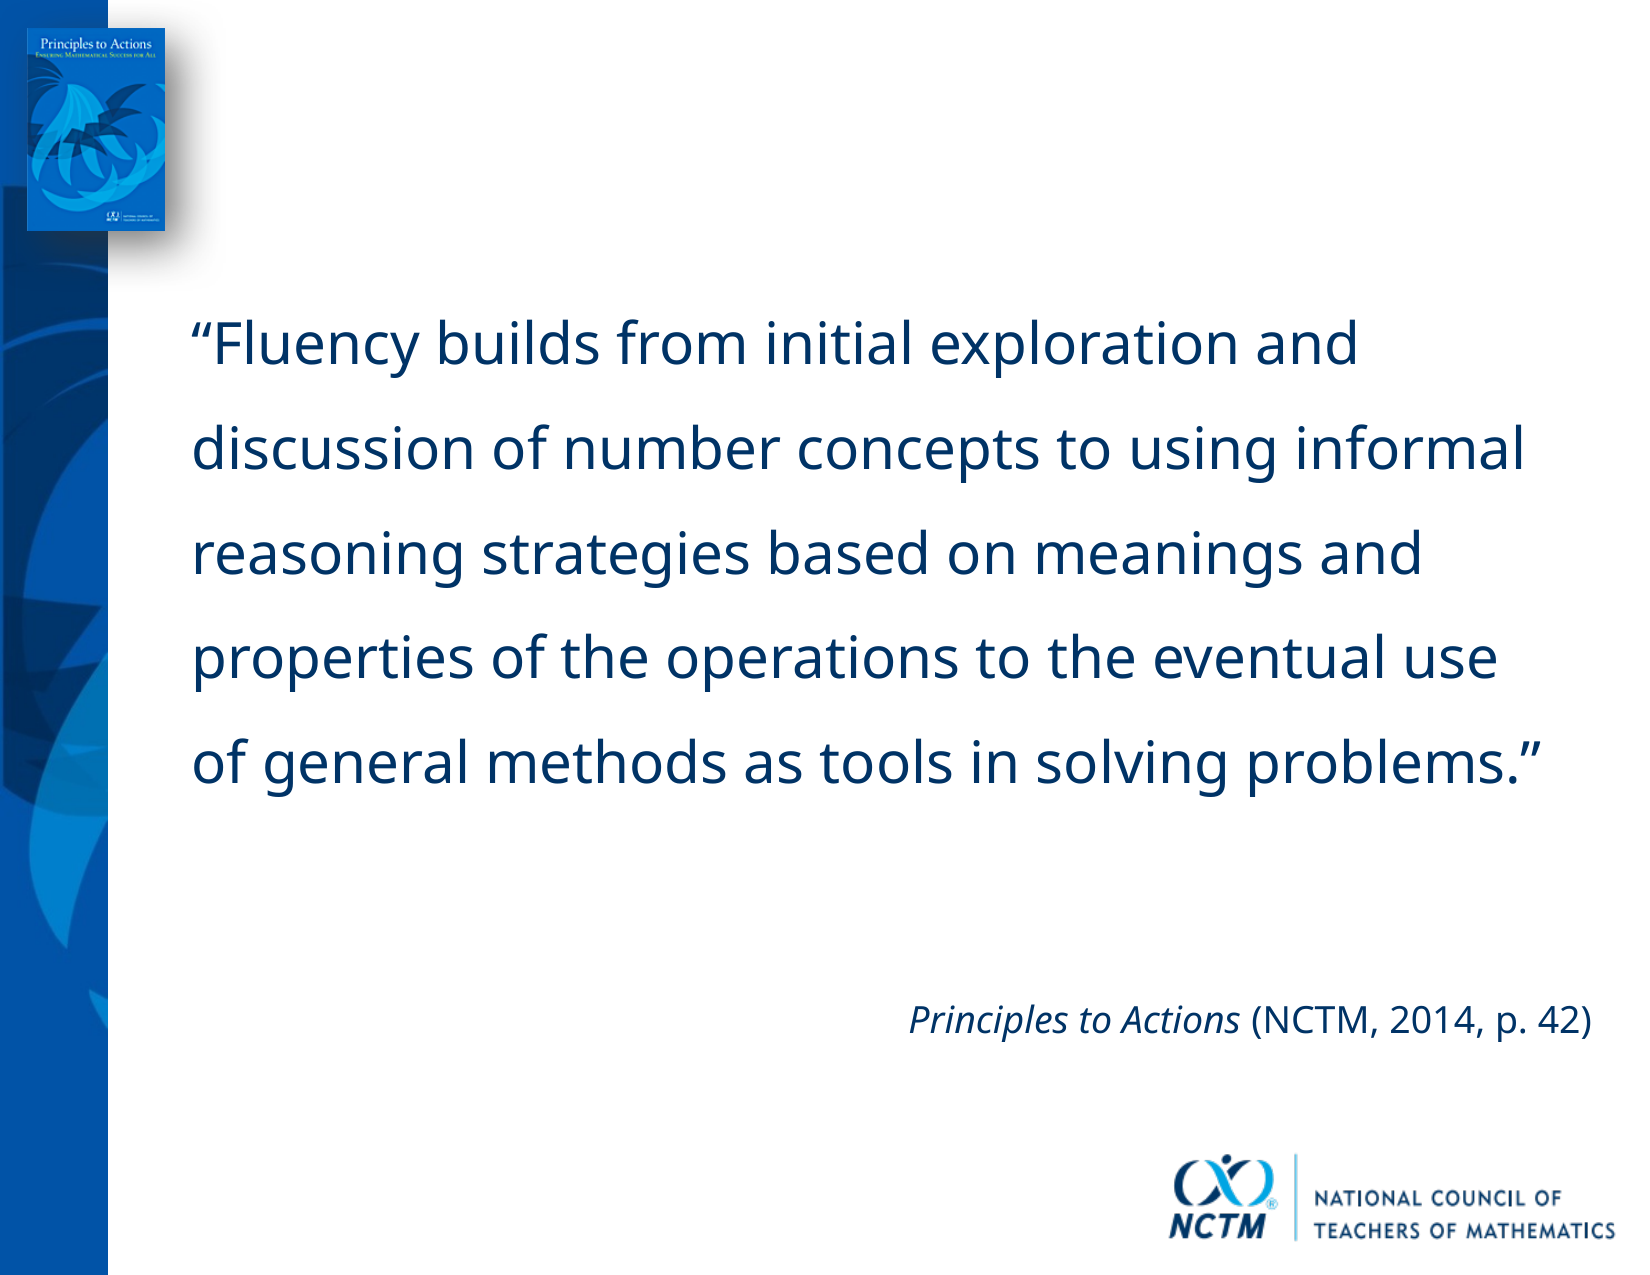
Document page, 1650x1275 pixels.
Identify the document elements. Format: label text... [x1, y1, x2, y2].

text_box Principles to Actions (NCTM, 2014, p. 42) [612, 987, 1609, 1050]
picture [0, 0, 165, 1275]
text_box “Fluency builds from initial exploration and discussion of number concepts to using informal reasoning strategies based on meanings and properties of the operations to the eventual use of general methods as tools in solving problems.” [174, 262, 1573, 804]
